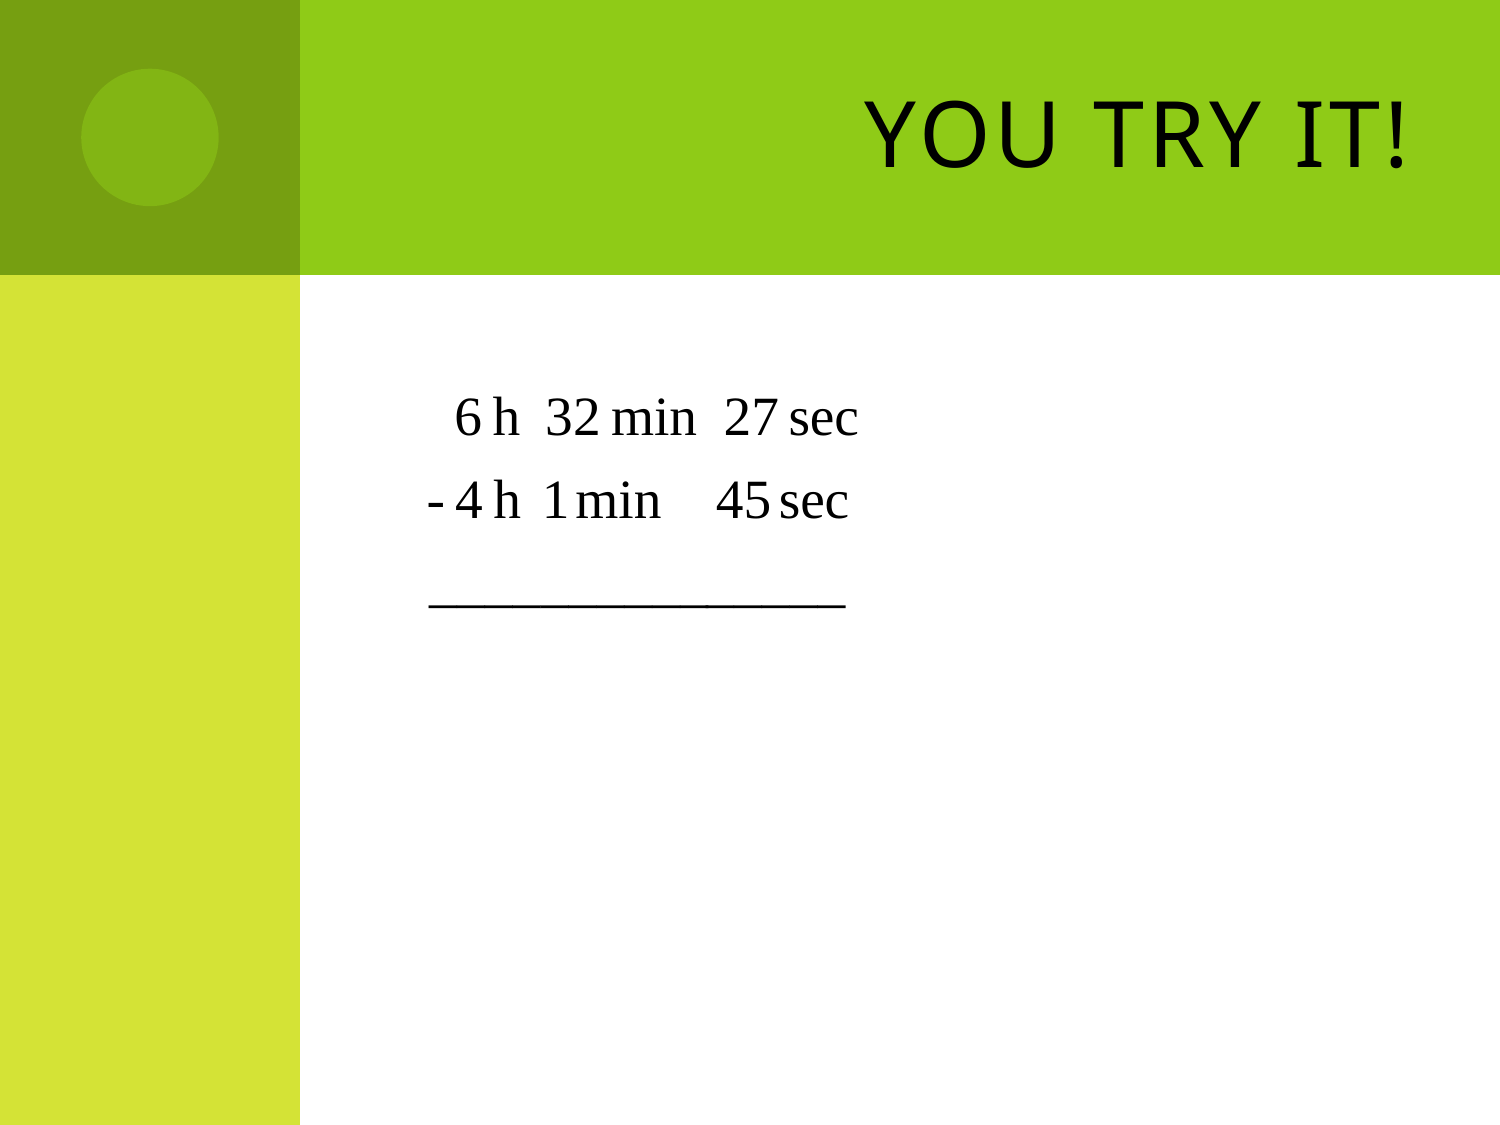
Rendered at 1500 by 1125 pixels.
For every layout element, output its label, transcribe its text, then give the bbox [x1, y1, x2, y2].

title You Try It! [399, 37, 1425, 225]
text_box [420, 387, 868, 626]
